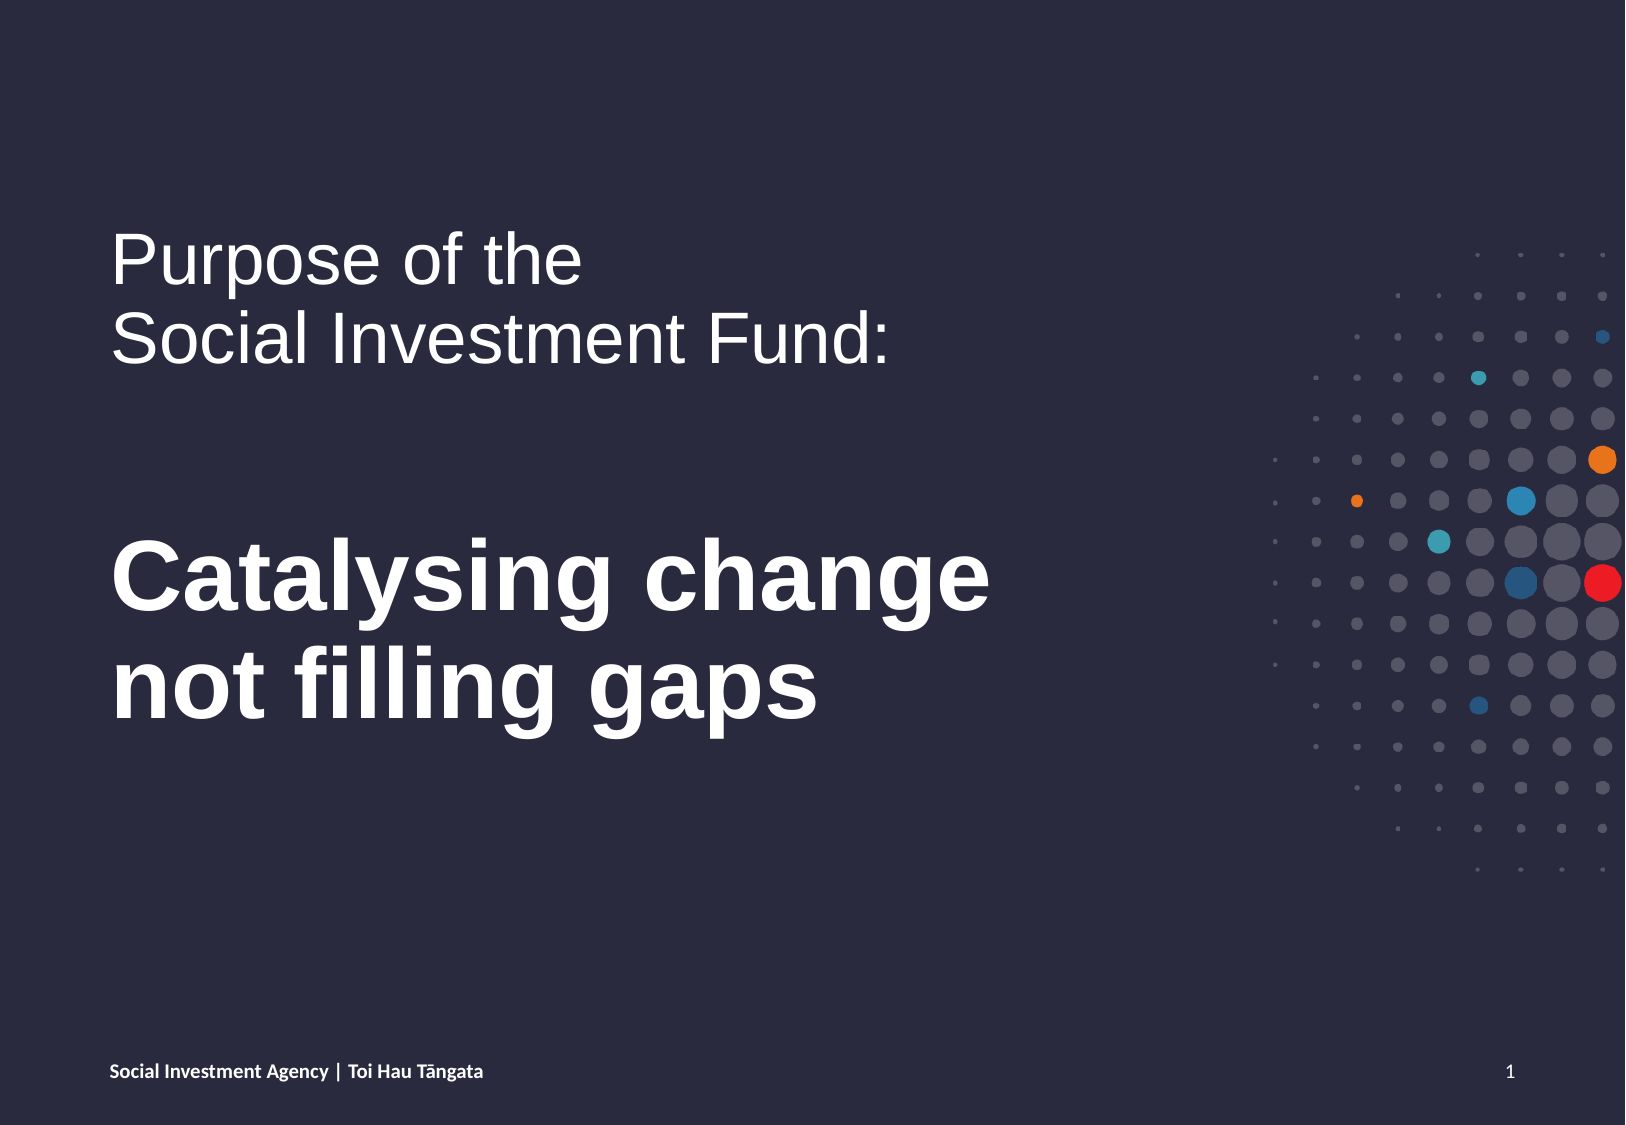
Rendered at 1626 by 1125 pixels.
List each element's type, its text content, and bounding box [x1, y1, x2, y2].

picture [33, 0, 1625, 1125]
footer Social Investment Agency | Toi Hau Tāngata [109, 1057, 658, 1083]
list Purpose of the Social Investment Fund: Catalysing change not filling gaps [110, 103, 1150, 858]
slide_number 1 [1149, 1057, 1516, 1083]
